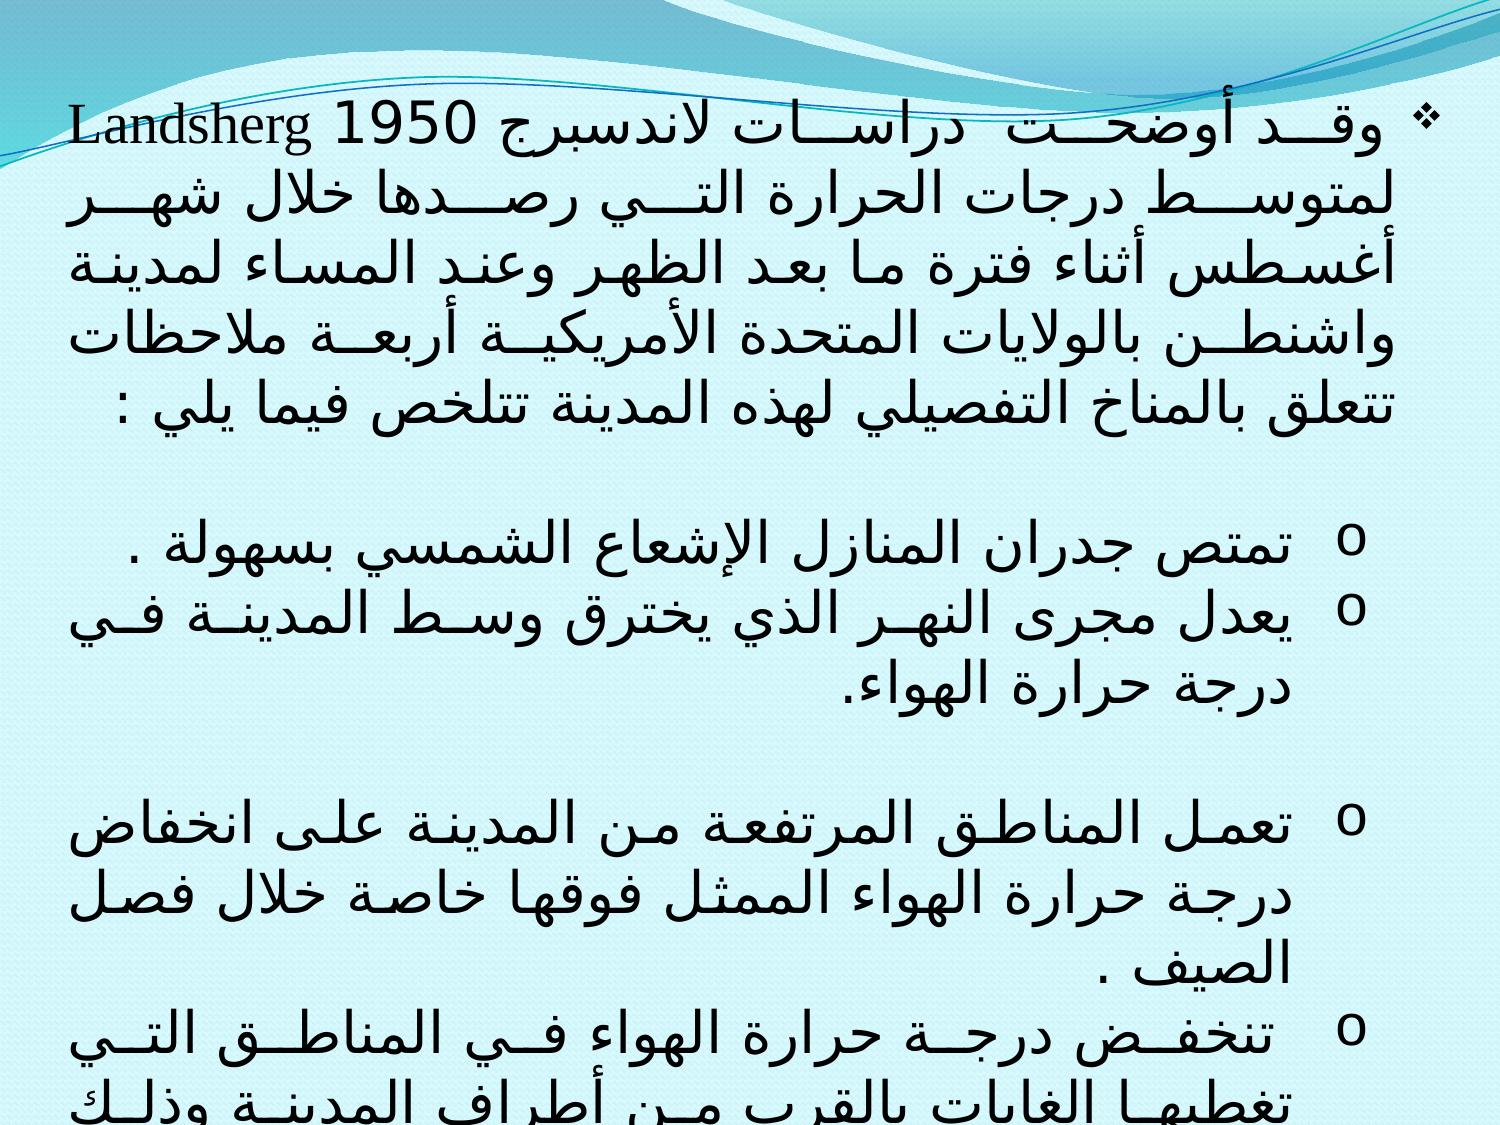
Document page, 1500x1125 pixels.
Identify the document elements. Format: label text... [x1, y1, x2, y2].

text_box وقد أوضحت دراسات لاندسبرج 1950 Landsherg لمتوسط درجات الحرارة التي رصدها خلال شهر أغسطس أثناء فترة ما بعد الظهر وعند المساء لمدينة واشنطن بالولايات المتحدة الأمريكية أربعة ملاحظات تتعلق بالمناخ التفصيلي لهذه المدينة تتلخص فيما يلي : تمتص جدران المنازل الإشعاع الشمسي بسهولة . يعدل مجرى النهر الذي يخترق وسط المدينة في درجة حرارة الهواء. تعمل المناطق المرتفعة من المدينة على انخفاض درجة حرارة الهواء الممثل فوقها خاصة خلال فصل الصيف . تنخفض درجة حرارة الهواء في المناطق التي تغطيها الغابات بالقرب من أطراف المدينة وذلك تحت تأثير ظلال الأشجار وبفعل عمليات التبخر والنتح [53, 78, 1459, 1125]
